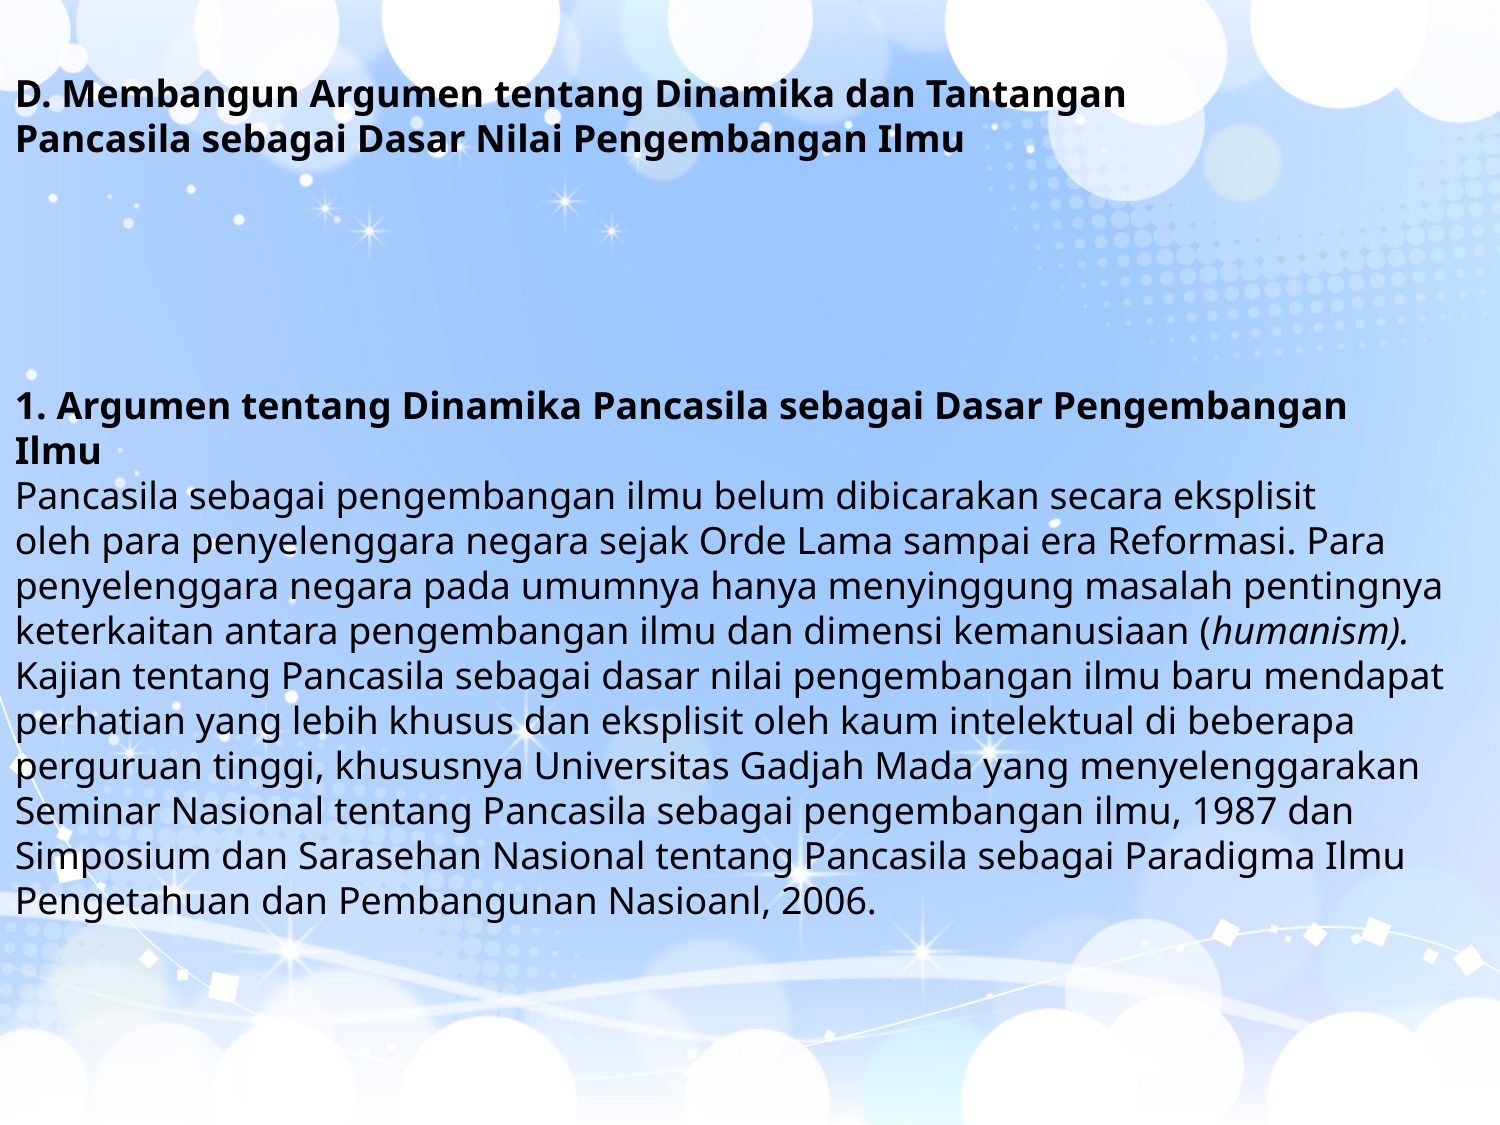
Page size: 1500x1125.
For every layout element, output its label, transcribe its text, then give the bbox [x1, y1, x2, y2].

picture [0, 0, 1500, 1125]
text_box 1. Argumen tentang Dinamika Pancasila sebagai Dasar Pengembangan Ilmu Pancasila sebagai pengembangan ilmu belum dibicarakan secara eksplisit oleh para penyelenggara negara sejak Orde Lama sampai era Reformasi. Para penyelenggara negara pada umumnya hanya menyinggung masalah pentingnya keterkaitan antara pengembangan ilmu dan dimensi kemanusiaan (humanism). Kajian tentang Pancasila sebagai dasar nilai pengembangan ilmu baru mendapat perhatian yang lebih khusus dan eksplisit oleh kaum intelektual di beberapa perguruan tinggi, khususnya Universitas Gadjah Mada yang menyelenggarakan Seminar Nasional tentang Pancasila sebagai pengembangan ilmu, 1987 dan Simposium dan Sarasehan Nasional tentang Pancasila sebagai Paradigma Ilmu Pengetahuan dan Pembangunan Nasioanl, 2006. [0, 374, 1488, 930]
text_box D. Membangun Argumen tentang Dinamika dan Tantangan Pancasila sebagai Dasar Nilai Pengembangan Ilmu [0, 62, 1175, 168]
